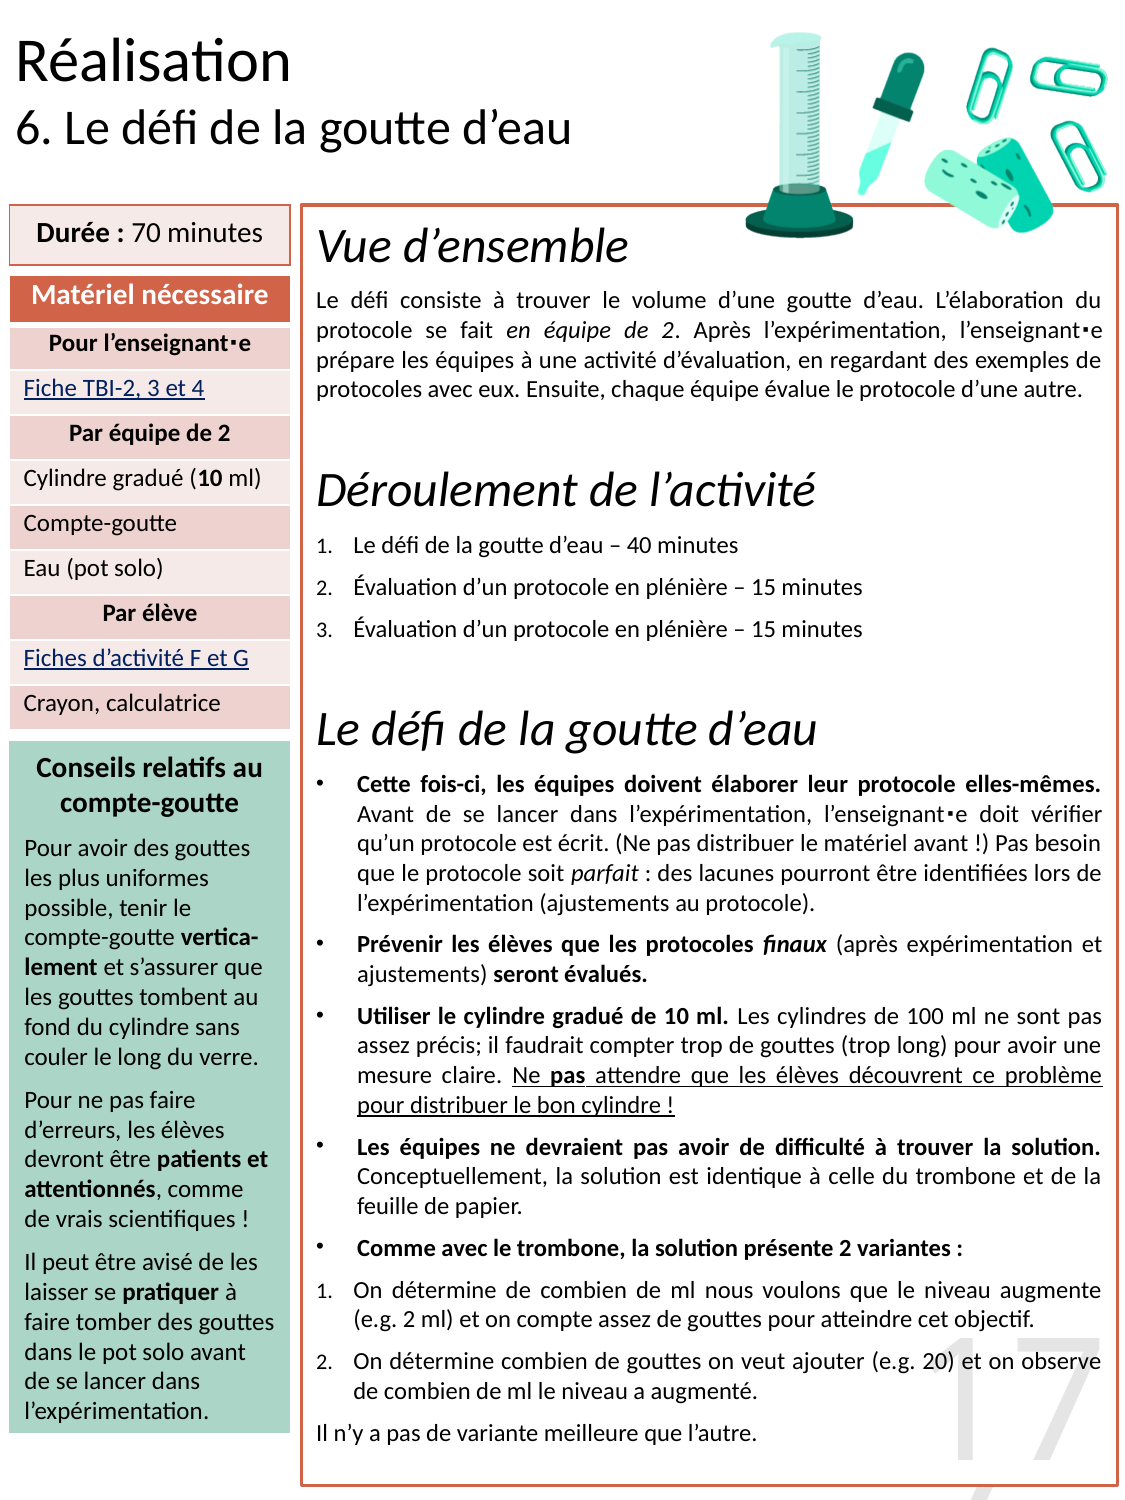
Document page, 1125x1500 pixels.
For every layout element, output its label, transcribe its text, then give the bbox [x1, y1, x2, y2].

table_cell Fiche TBI-2, 3 et 4 [10, 371, 290, 414]
table_cell Par élève [10, 596, 290, 639]
table_header Matériel nécessaire [10, 276, 290, 322]
table_header Durée : 70 minutes [10, 206, 289, 264]
table_cell Par équipe de 2 [10, 416, 290, 459]
text_box Conseils relatifs au compte-goutte Pour avoir des gouttes les plus uniformes possible, tenir le compte-goutte vertica-lement et s’assurer que les gouttes tombent au fond du cylindre sans couler le long du verre. Pour ne pas faire d’erreurs, les élèves devront être patients et attentionnés, comme de vrais scientifiques ! Il peut être avisé de les laisser se pratiquer à faire tomber des gouttes dans le pot solo avant de se lancer dans l’expérimentation. [9, 741, 290, 1433]
table_cell Compte-goutte [10, 506, 290, 549]
table_cell Pour l’enseignant∙e [10, 328, 290, 369]
table_cell Fiches d’activité F et G [10, 641, 290, 684]
picture [715, 0, 1125, 338]
table_cell Cylindre gradué (10 ml) [10, 461, 290, 504]
list Vue d’ensemble Le défi consiste à trouver le volume d’une goutte d’eau. L’élaboration du protocole se fait en équipe de 2. Après l’expérimentation, l’enseignant∙e prépare les équipes à une activité d’évaluation, en regardant des exemples de protocoles avec eux. Ensuite, chaque équipe évalue le protocole d’une autre. Déroulement de l’activité Le défi de la goutte d’eau – 40 minutes Évaluation d’un protocole en plénière – 15 minutes Évaluation d’un protocole en plénière – 15 minutes Le défi de la goutte d’eau Cette fois-ci, les équipes doivent élaborer leur protocole elles-mêmes. Avant de se lancer dans l’expérimentation, l’enseignant∙e doit vérifier qu’un protocole est écrit. (Ne pas distribuer le matériel avant !) Pas besoin que le protocole soit parfait : des lacunes pourront être identifiées lors de l’expérimentation (ajustements au protocole). Prévenir les élèves que les protocoles finaux (après expérimentation et ajustements) seront évalués. Utiliser le cylindre gradué de 10 ml. Les cylindres de 100 ml ne sont pas assez précis; il faudrait compter trop de gouttes (trop long) pour avoir une mesure claire. Ne pas attendre que les élèves découvrent ce problème pour distribuer le bon cylindre ! Les équipes ne devraient pas avoir de difficulté à trouver la solution. Conceptuellement, la solution est identique à celle du trombone et de la feuille de papier. Comme avec le trombone, la solution présente 2 variantes : On détermine de combien de ml nous voulons que le niveau augmente (e.g. 2 ml) et on compte assez de gouttes pour atteindre cet objectif. On détermine combien de gouttes on veut ajouter (e.g. 20) et on observe de combien de ml le niveau a augmenté. Il n’y a pas de variante meilleure que l’autre. [300, 203, 1119, 1487]
text_box Réalisation 6. Le défi de la goutte d’eau [0, 0, 702, 174]
table_cell Eau (pot solo) [10, 551, 290, 594]
text_box 17 [824, 1312, 1123, 1499]
table_cell Crayon, calculatrice [10, 686, 290, 729]
table_cell [705, 203, 1119, 354]
